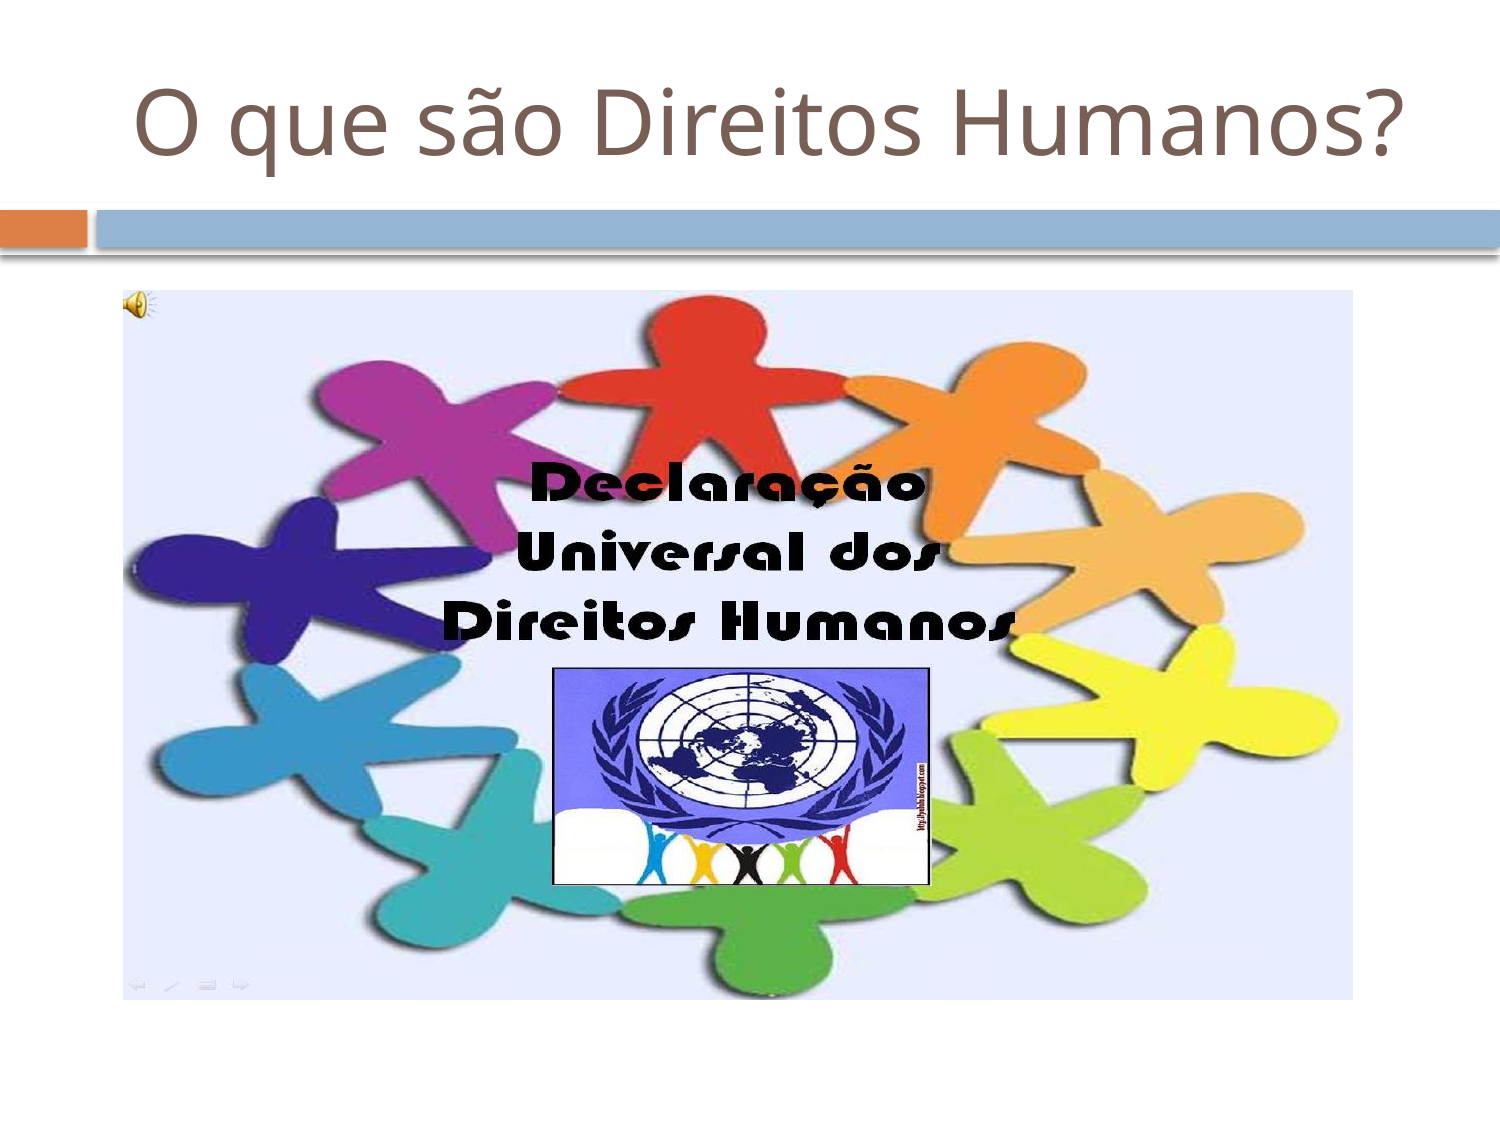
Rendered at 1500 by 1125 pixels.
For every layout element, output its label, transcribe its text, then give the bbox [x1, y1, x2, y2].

title O que são Direitos Humanos? [100, 37, 1438, 200]
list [123, 290, 1353, 1000]
